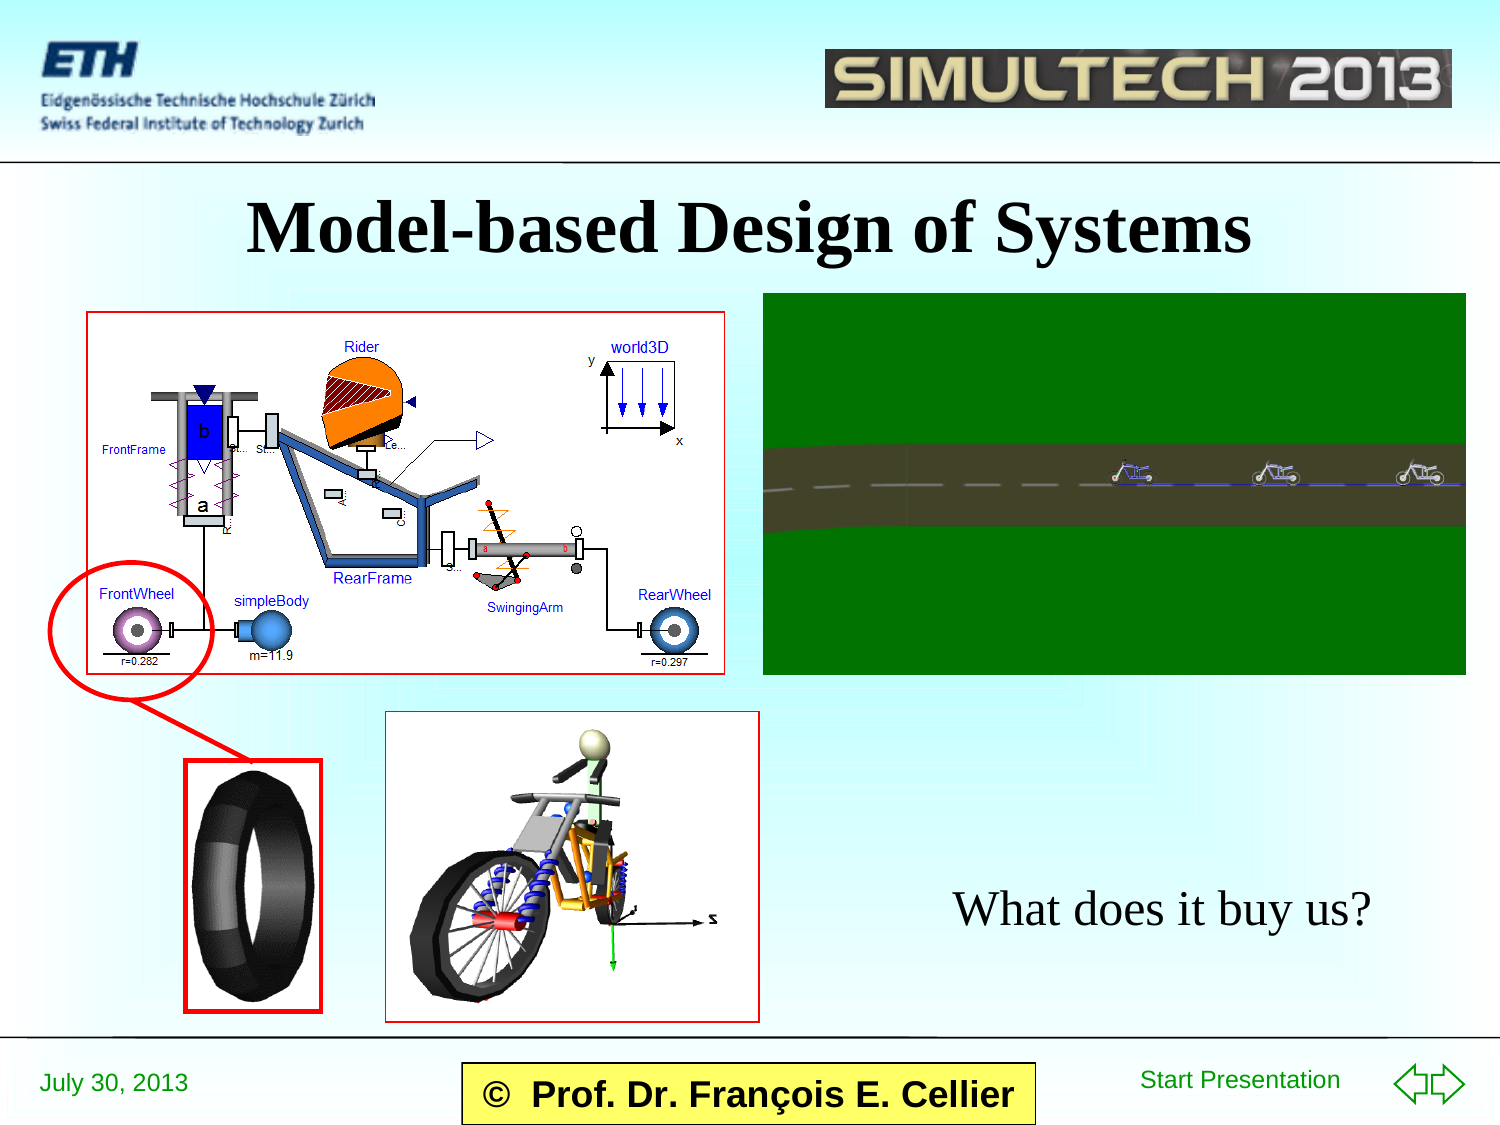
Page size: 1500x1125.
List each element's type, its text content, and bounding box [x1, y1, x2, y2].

picture [187, 762, 319, 1010]
picture [0, 0, 375, 136]
title Model-based Design of Systems [0, 172, 1500, 273]
picture [87, 312, 724, 674]
text_box [49, 576, 185, 700]
picture [385, 712, 759, 1022]
picture [825, 49, 1452, 108]
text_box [130, 699, 254, 763]
text_box What does it buy us? [937, 874, 1388, 950]
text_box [762, 292, 1467, 676]
